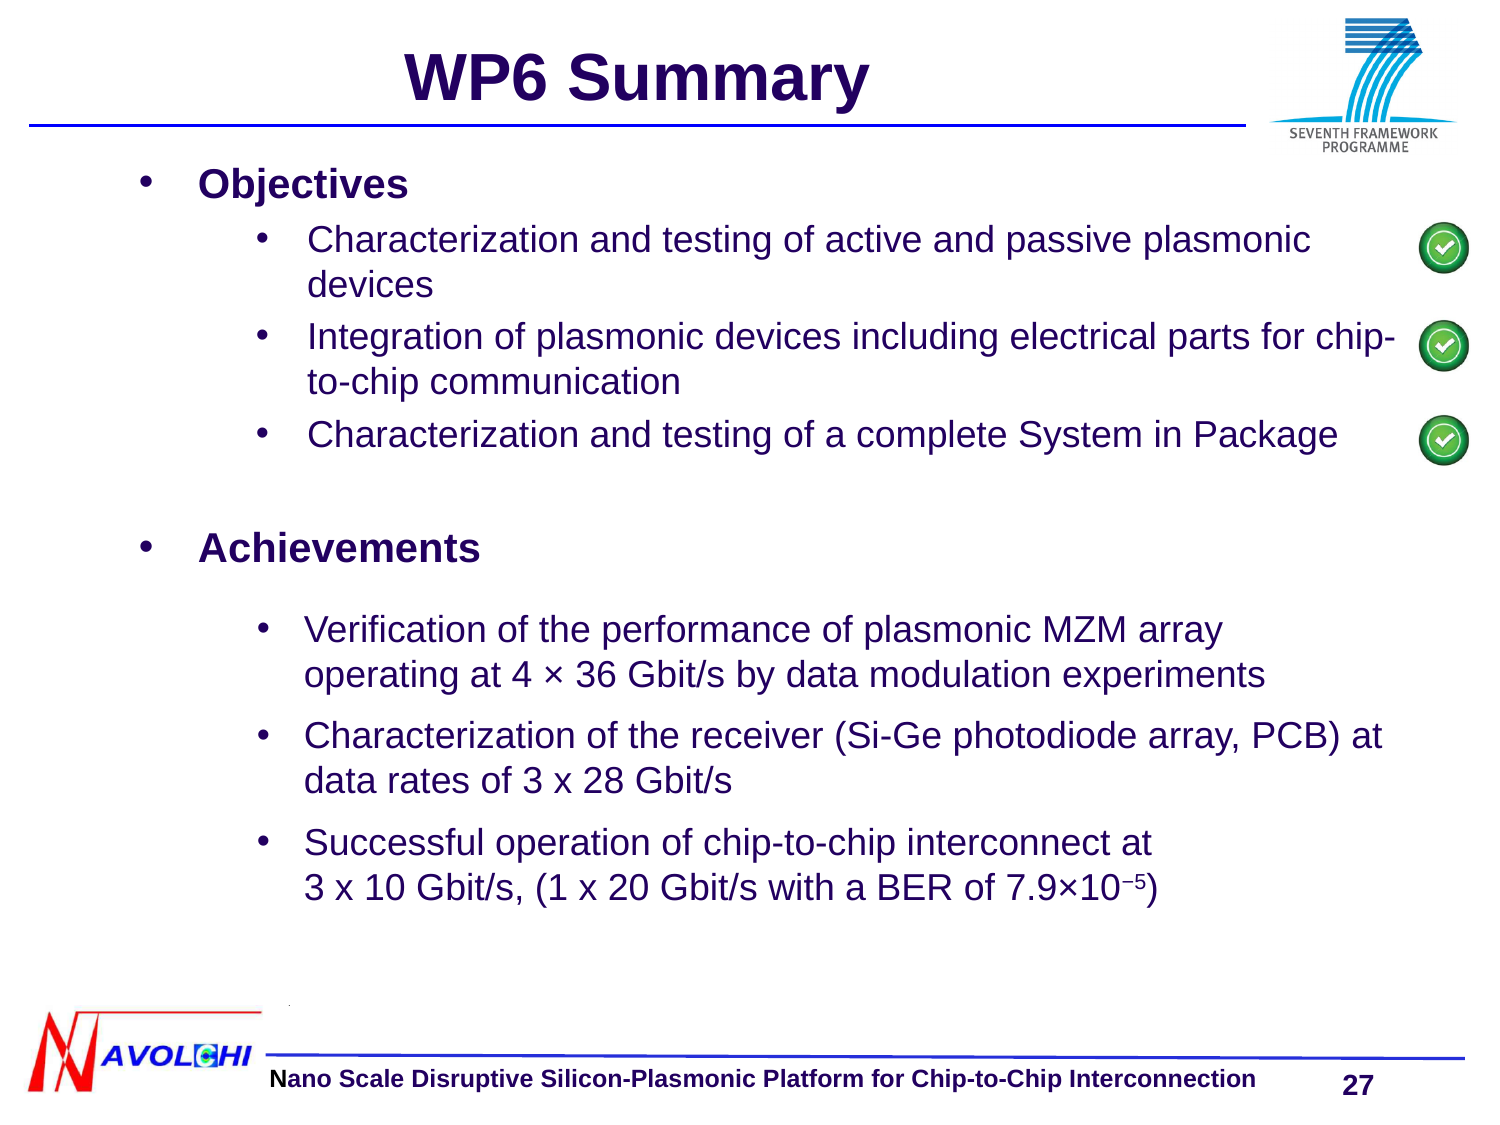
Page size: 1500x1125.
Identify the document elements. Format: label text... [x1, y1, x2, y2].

picture [3, 1005, 290, 1101]
text_box Objectives Characterization and testing of active and passive plasmonic devices Integration of plasmonic devices including electrical parts for chip-to-chip communication Characterization and testing of a complete System in Package Achievements [123, 148, 1424, 578]
title WP6 Summary [29, 30, 1247, 131]
text_box Successful operation of chip-to-chip interconnect at 3 x 10 Gbit/s, (1 x 20 Gbit/s with a BER of 7.9×10−5) [242, 810, 1329, 916]
text_box Verification of the performance of plasmonic MZM array operating at 4 × 36 Gbit/s by data modulation experiments [242, 597, 1388, 703]
picture [1415, 317, 1471, 374]
picture [1415, 412, 1471, 469]
picture [1269, 18, 1458, 155]
text_box Characterization of the receiver (Si-Ge photodiode array, PCB) at data rates of 3 x 28 Gbit/s [242, 704, 1424, 809]
picture [1415, 219, 1471, 276]
